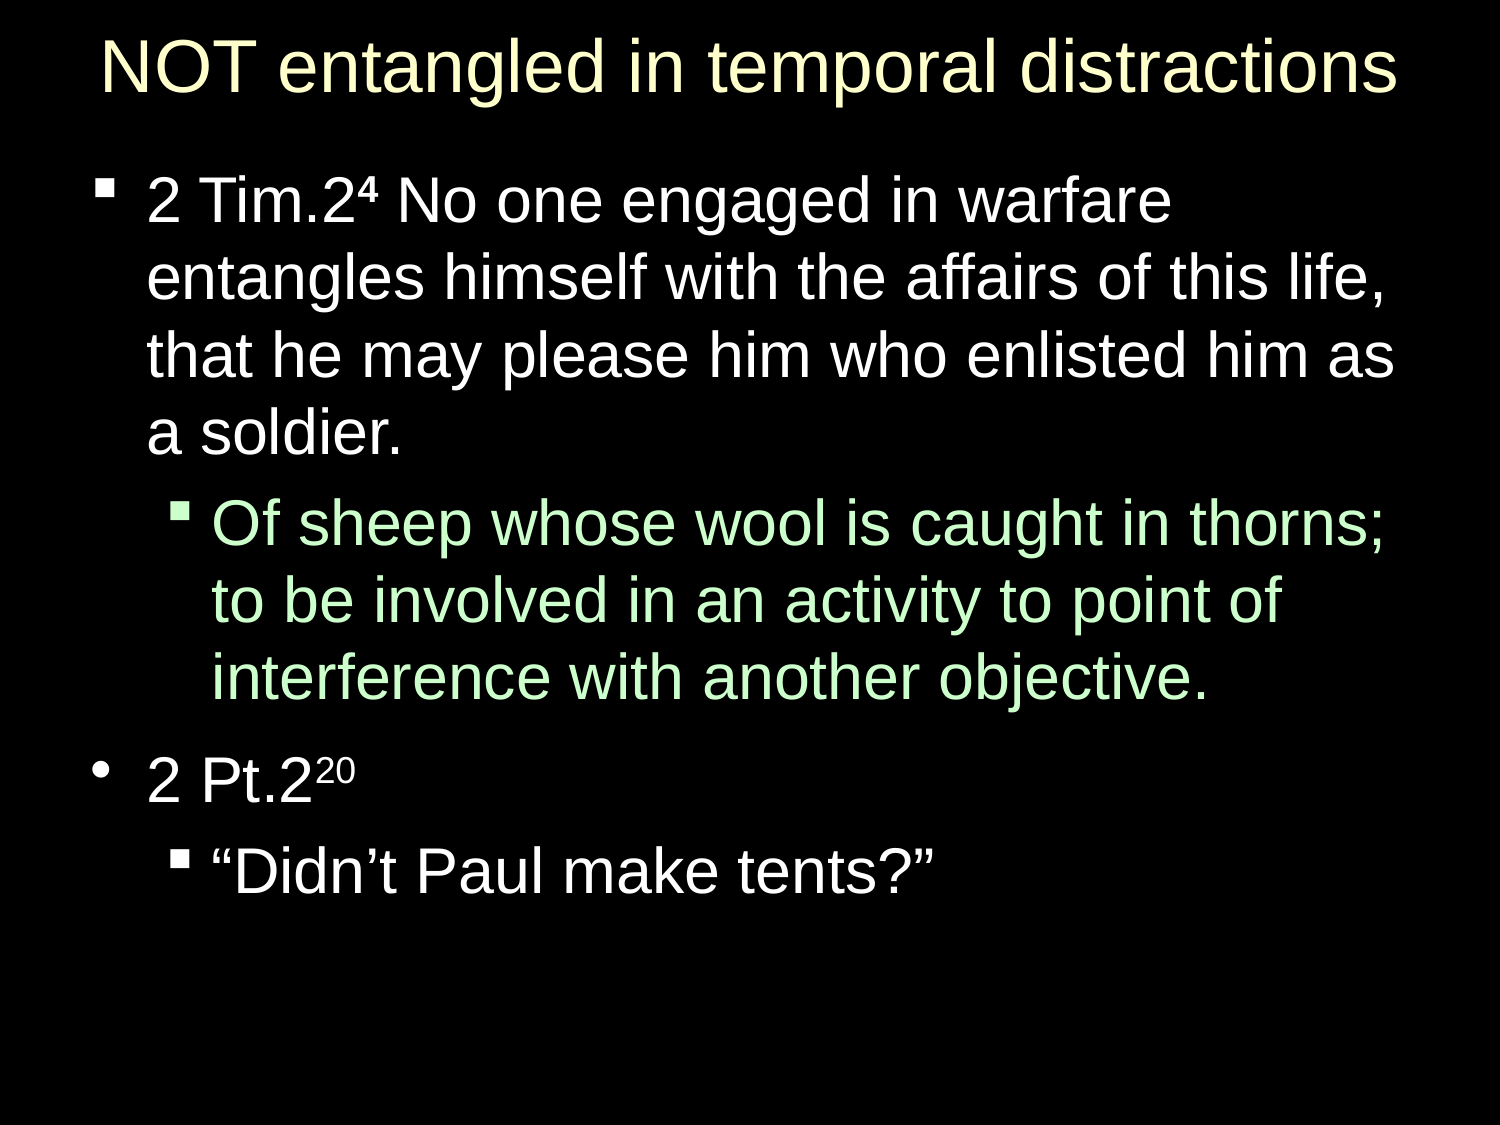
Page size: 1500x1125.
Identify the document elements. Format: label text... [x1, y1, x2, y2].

list 2 Tim.24 No one engaged in warfare entangles himself with the affairs of this life, that he may please him who enlisted him as a soldier. Of sheep whose wool is caught in thorns; to be involved in an activity to point of interference with another objective. 2 Pt.220 “Didn’t Paul make tents?” [75, 149, 1425, 1050]
title NOT entangled in temporal distractions [75, 12, 1425, 113]
